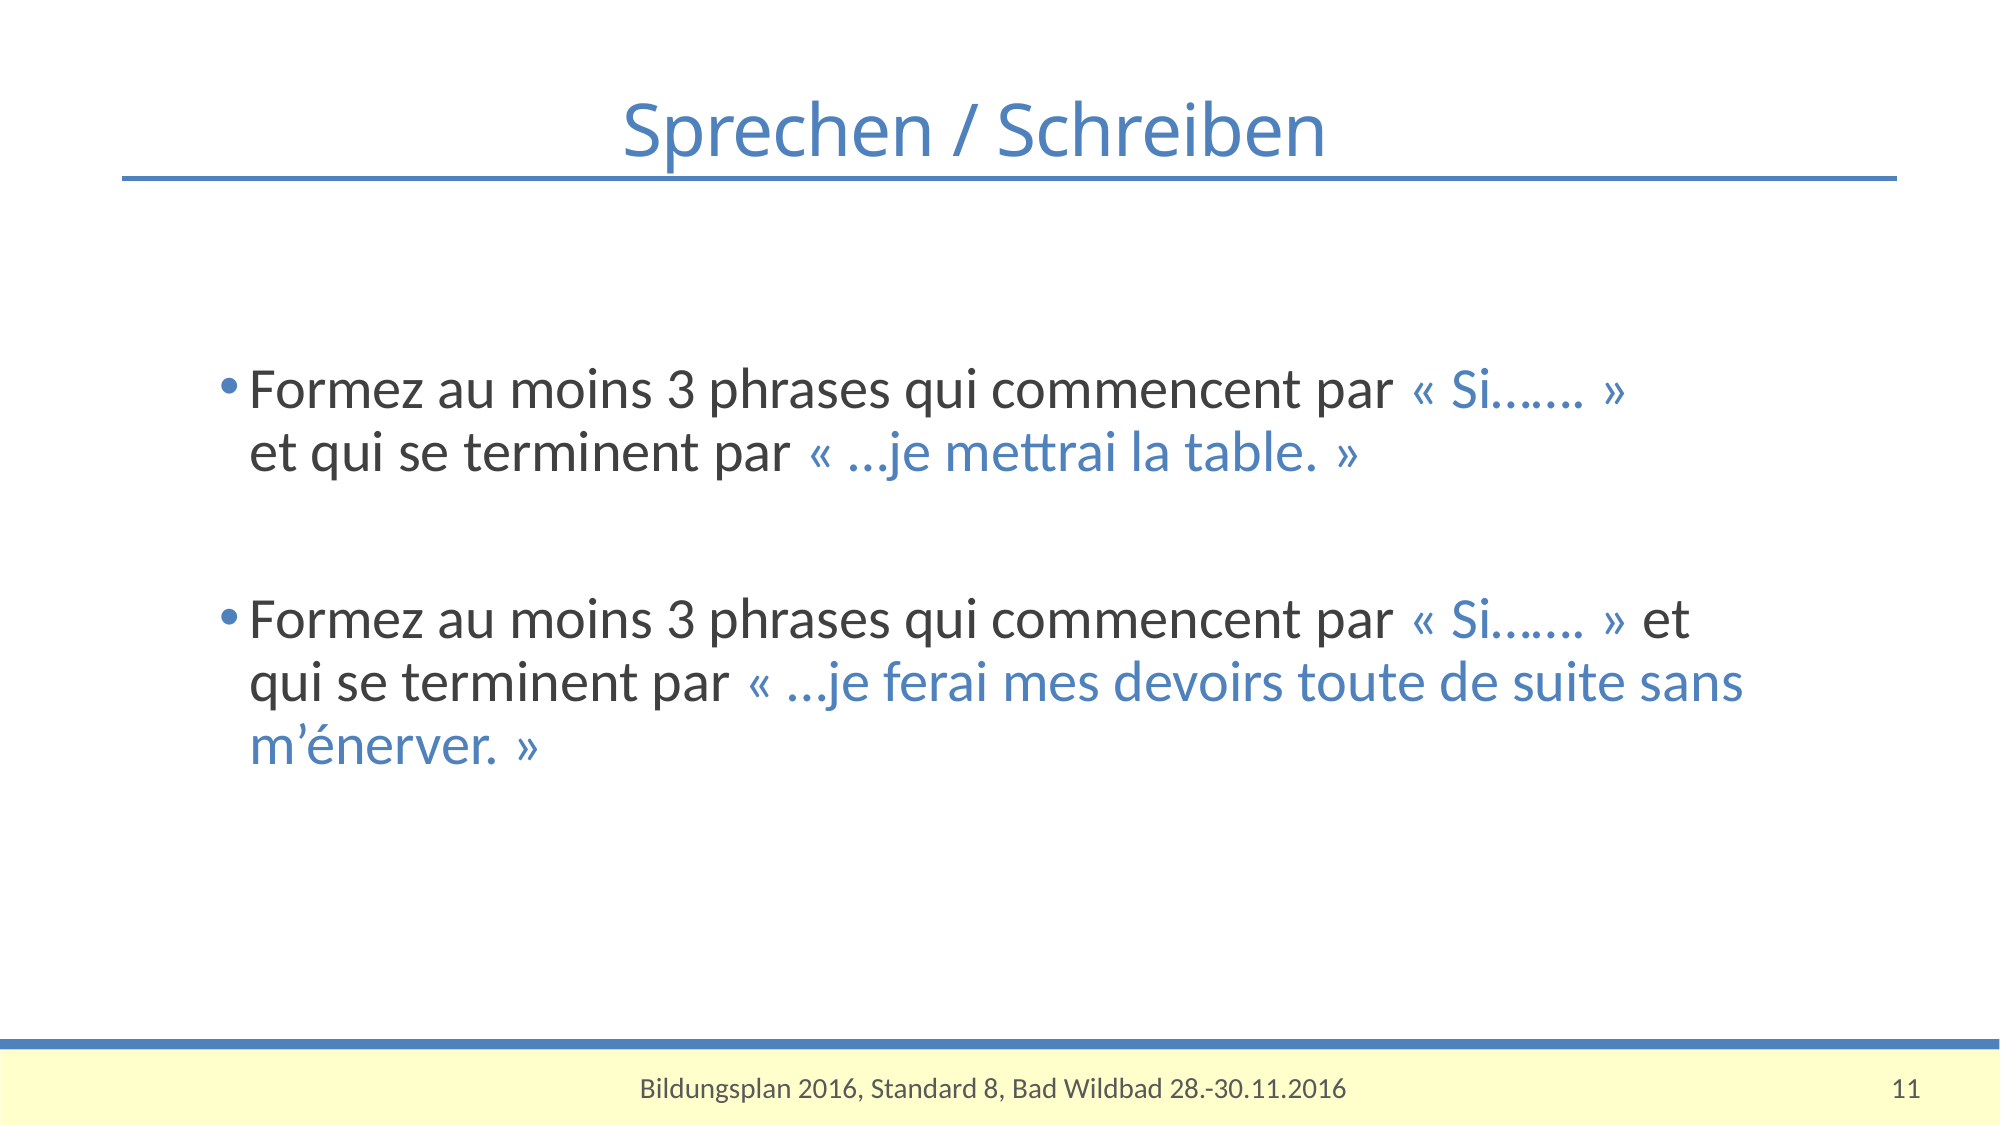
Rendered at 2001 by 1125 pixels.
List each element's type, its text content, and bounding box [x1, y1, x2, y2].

list Formez au moins 3 phrases qui commencent par « Si……. » et qui se terminent par « …je mettrai la table. » Formez au moins 3 phrases qui commencent par « Si……. » et qui se terminent par « …je ferai mes devoirs toute de suite sans m’énerver. » [186, 350, 1757, 815]
title Sprechen / Schreiben [607, 52, 1412, 176]
